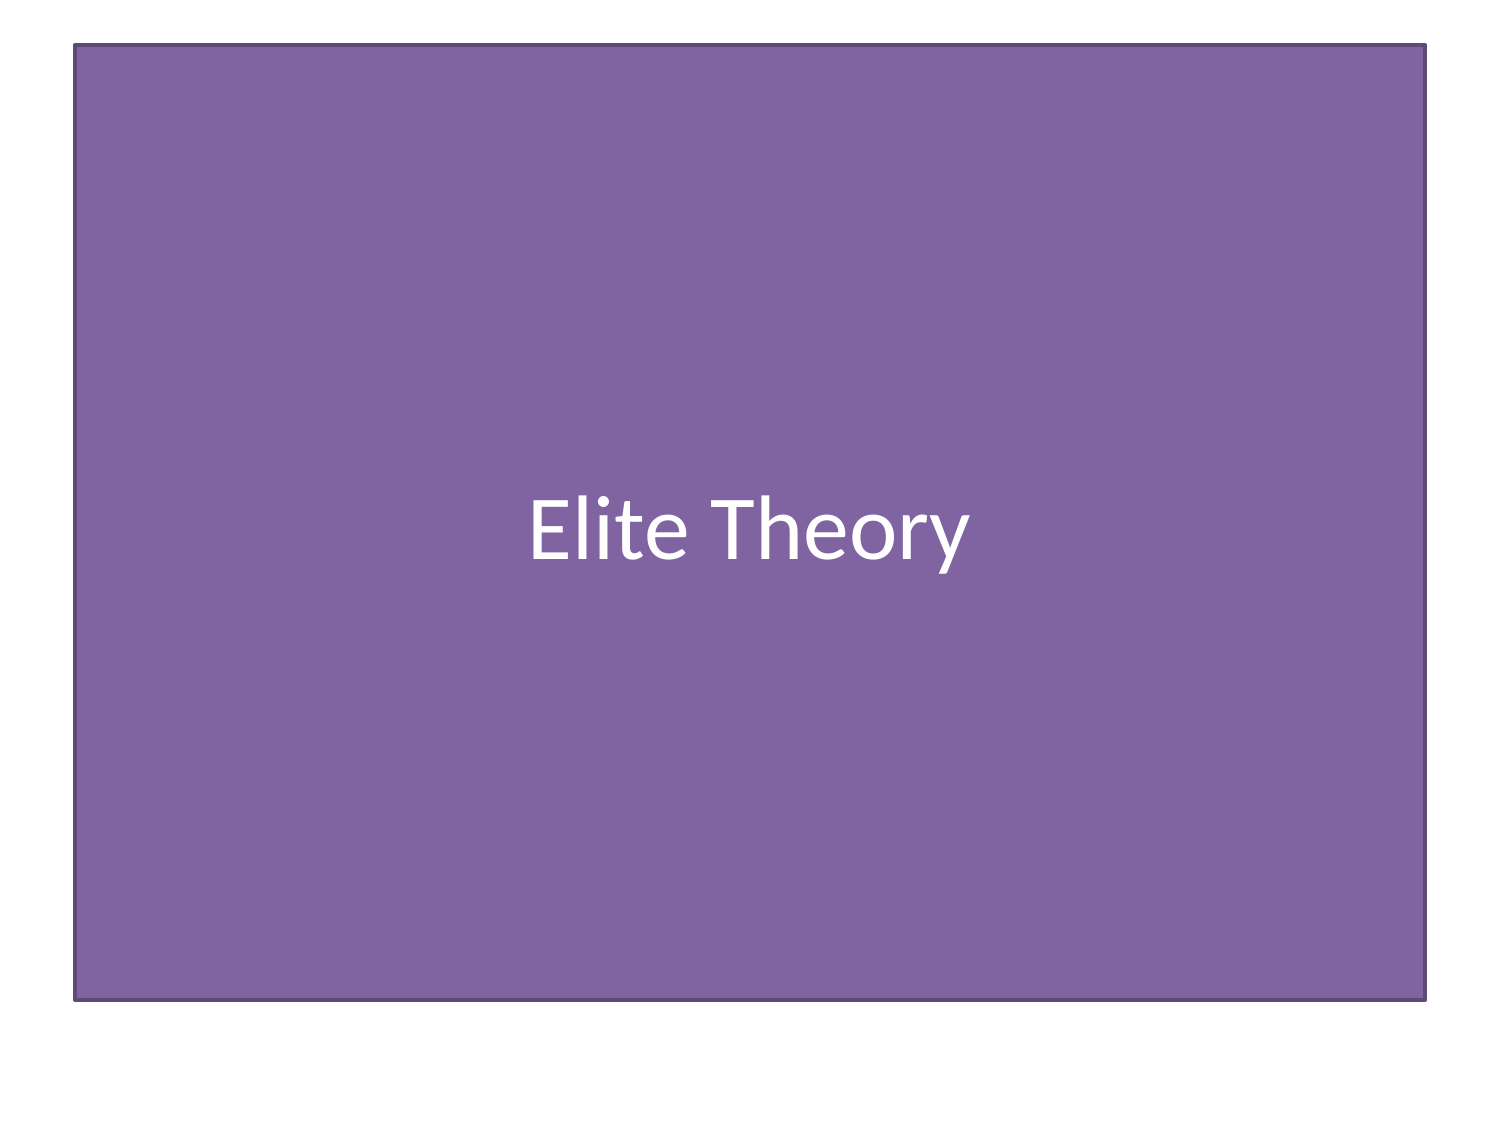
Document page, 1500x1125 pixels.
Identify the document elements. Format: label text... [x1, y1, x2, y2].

title Elite Theory [73, 43, 1427, 1002]
